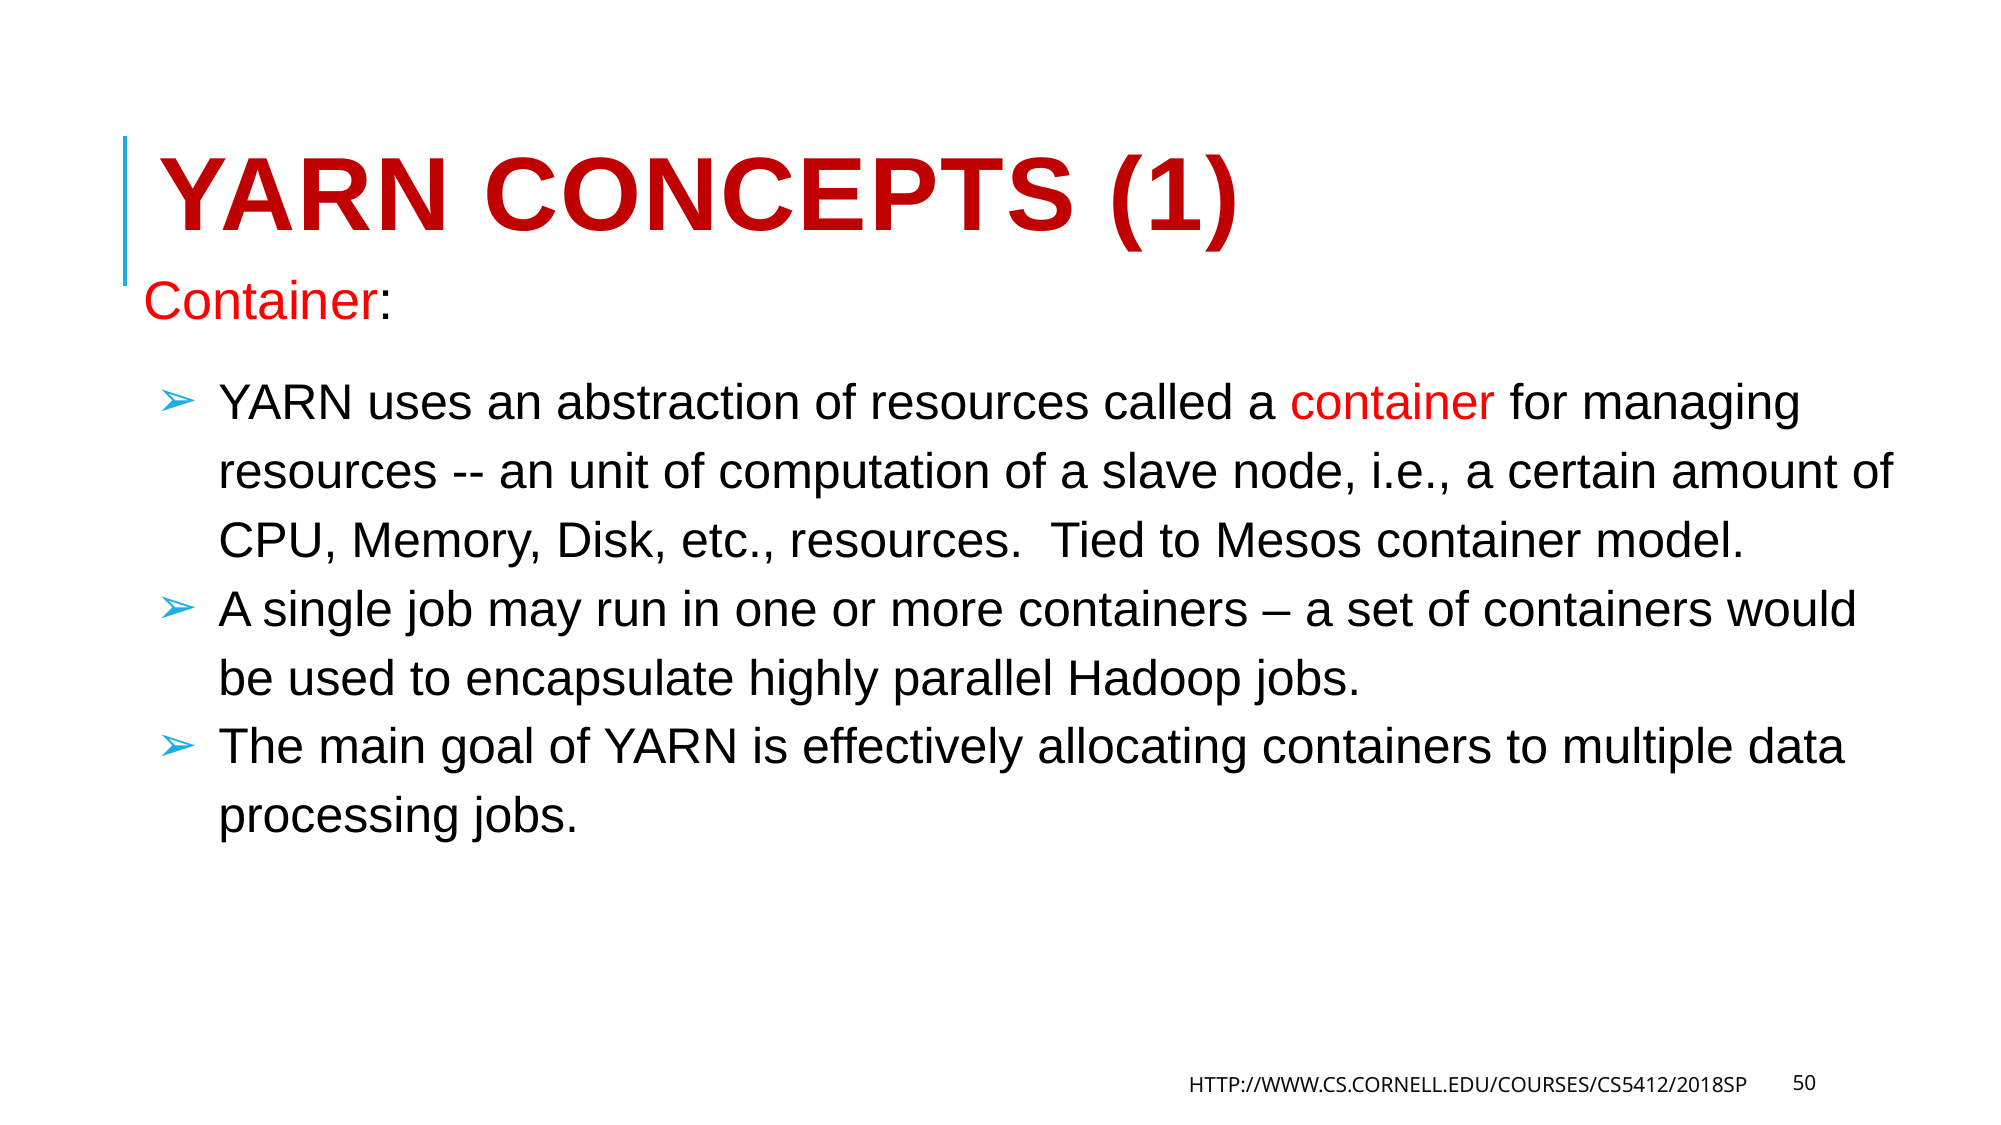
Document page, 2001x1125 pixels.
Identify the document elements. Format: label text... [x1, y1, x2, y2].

title YARN Concepts (1) [143, 100, 1913, 264]
list Container: YARN uses an abstraction of resources called a container for managing resources -- an unit of computation of a slave node, i.e., a certain amount of CPU, Memory, Disk, etc., resources. Tied to Mesos container model. A single job may run in one or more containers – a set of containers would be used to encapsulate highly parallel Hadoop jobs. The main goal of YARN is effectively allocating containers to multiple data processing jobs. [135, 264, 1913, 898]
footer HTTP://WWW.CS.CORNELL.EDU/COURSES/CS5412/2018SP [1084, 1061, 1763, 1107]
slide_number 50 [1777, 1061, 1938, 1107]
